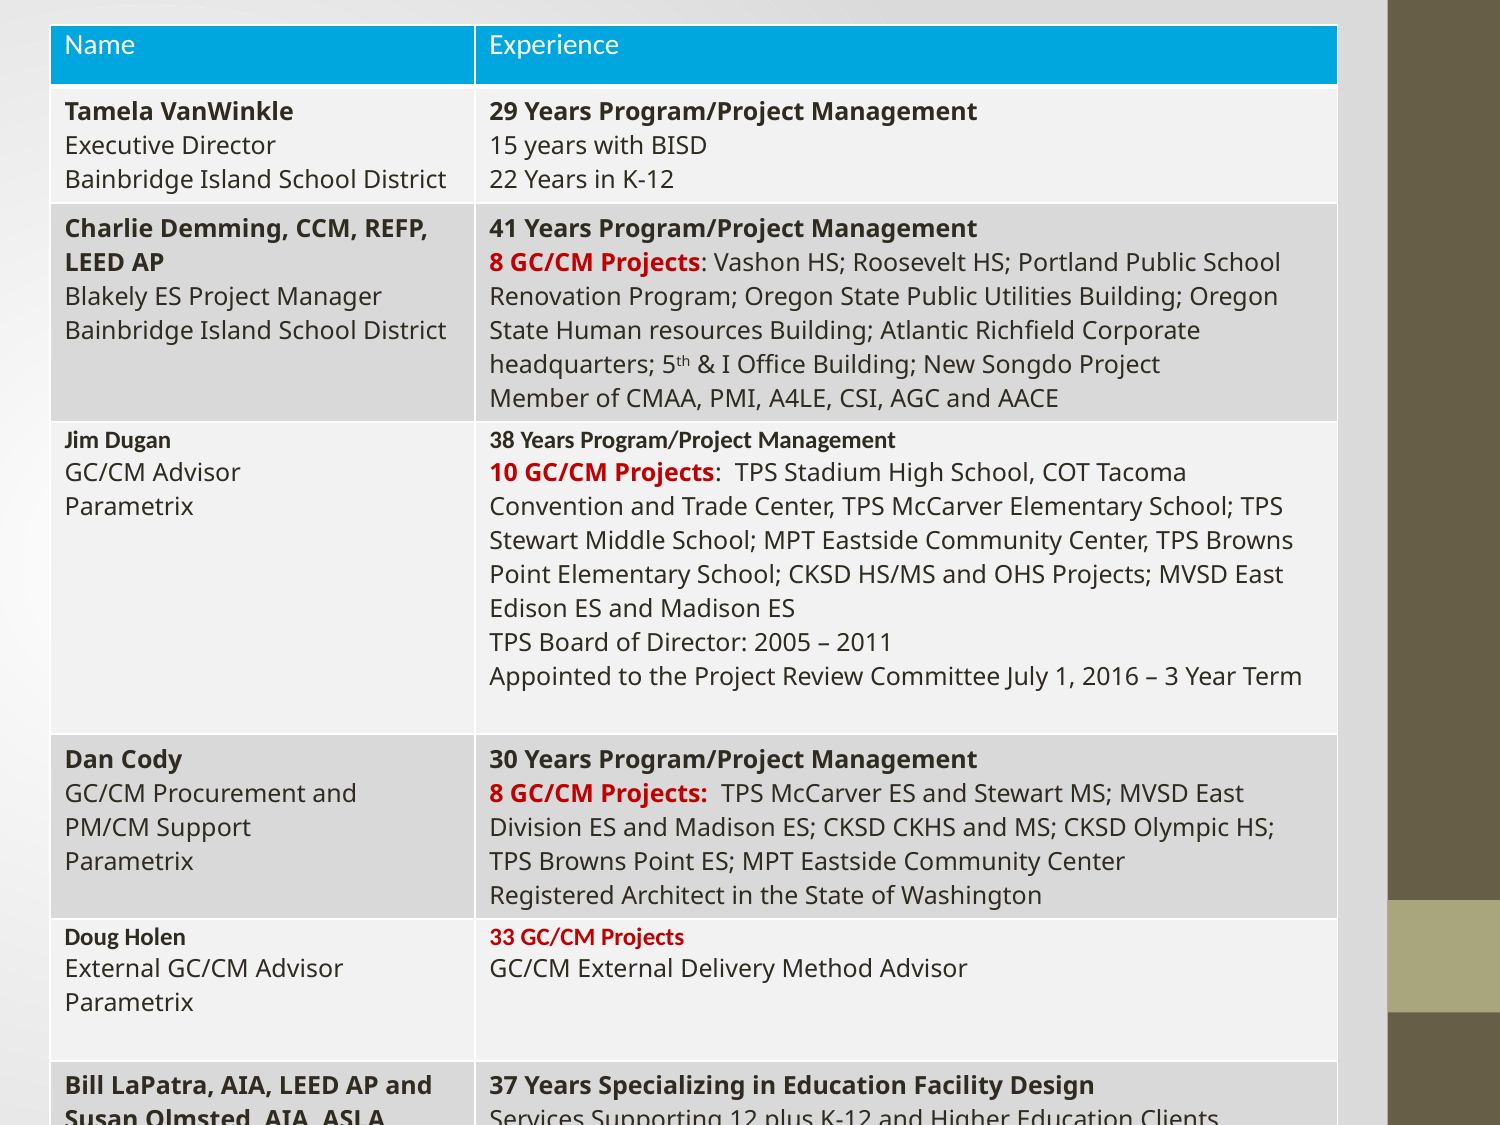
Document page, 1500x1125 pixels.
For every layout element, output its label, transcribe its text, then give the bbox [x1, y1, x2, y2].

table_cell Dan Cody GC/CM Procurement and PM/CM Support Parametrix [51, 735, 474, 918]
table_cell 30 Years Program/Project Management 8 GC/CM Projects: TPS McCarver ES and Stewart MS; MVSD East Division ES and Madison ES; CKSD CKHS and MS; CKSD Olympic HS; TPS Browns Point ES; MPT Eastside Community Center Registered Architect in the State of Washington [476, 735, 1337, 918]
table_cell 29 Years Program/Project Management 15 years with BISD 22 Years in K-12 [476, 89, 1337, 202]
table_header Name [51, 26, 474, 84]
table_cell 37 Years Specializing in Education Facility Design Services Supporting 12 plus K-12 and Higher Education Clients 2 GC/CM Projects: UW Lander Residence Hall; UW Terry Maple Residence [476, 1062, 1337, 1125]
table_cell Tamela VanWinkle Executive Director Bainbridge Island School District [51, 89, 474, 202]
table_cell Charlie Demming, CCM, REFP, LEED AP Blakely ES Project Manager Bainbridge Island School District [51, 204, 474, 421]
table_cell 41 Years Program/Project Management 8 GC/CM Projects: Vashon HS; Roosevelt HS; Portland Public School Renovation Program; Oregon State Public Utilities Building; Oregon State Human resources Building; Atlantic Richfield Corporate headquarters; 5th & I Office Building; New Songdo Project Member of CMAA, PMI, A4LE, CSI, AGC and AACE [476, 204, 1337, 421]
table_cell 38 Years Program/Project Management 10 GC/CM Projects: TPS Stadium High School, COT Tacoma Convention and Trade Center, TPS McCarver Elementary School; TPS Stewart Middle School; MPT Eastside Community Center, TPS Browns Point Elementary School; CKSD HS/MS and OHS Projects; MVSD East Edison ES and Madison ES TPS Board of Director: 2005 – 2011 Appointed to the Project Review Committee July 1, 2016 – 3 Year Term [476, 423, 1337, 733]
table_cell 33 GC/CM Projects GC/CM External Delivery Method Advisor [476, 920, 1337, 1060]
table_cell Bill LaPatra, AIA, LEED AP and Susan Olmsted, AIA, ASLA, LEED AP BD+C Design Team PIC and PM Mithun [51, 1062, 474, 1125]
table_header Experience [476, 26, 1337, 84]
table_cell Doug Holen External GC/CM Advisor Parametrix [51, 920, 474, 1060]
table_cell Jim Dugan GC/CM Advisor Parametrix [51, 423, 474, 733]
